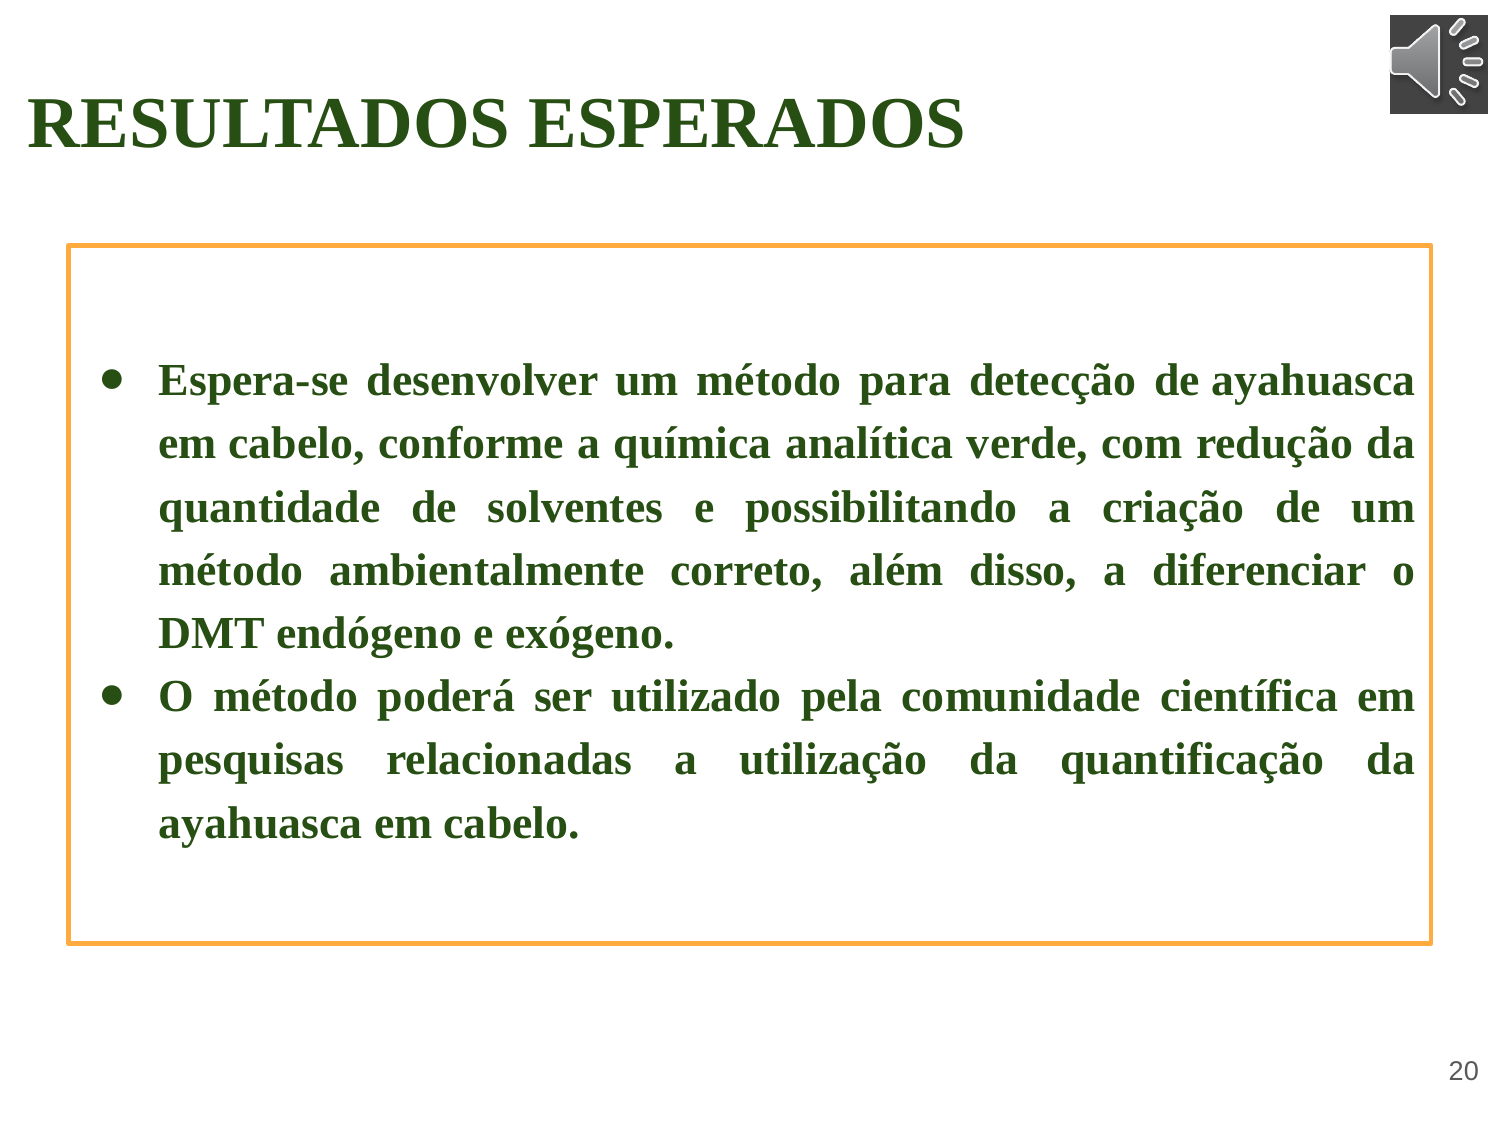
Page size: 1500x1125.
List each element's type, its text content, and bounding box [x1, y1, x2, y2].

slide_number 20 [1403, 1038, 1494, 1125]
picture [1388, 14, 1490, 115]
text_box RESULTADOS ESPERADOS [0, 0, 1024, 240]
text_box Espera-se desenvolver um método para detecção de ayahuasca em cabelo, conforme a química analítica verde, com redução da quantidade de solventes e possibilitando a criação de um método ambientalmente correto, além disso, a diferenciar o DMT endógeno e exógeno. O método poderá ser utilizado pela comunidade científica em pesquisas relacionadas a utilização da quantificação da ayahuasca em cabelo. [68, 245, 1432, 944]
